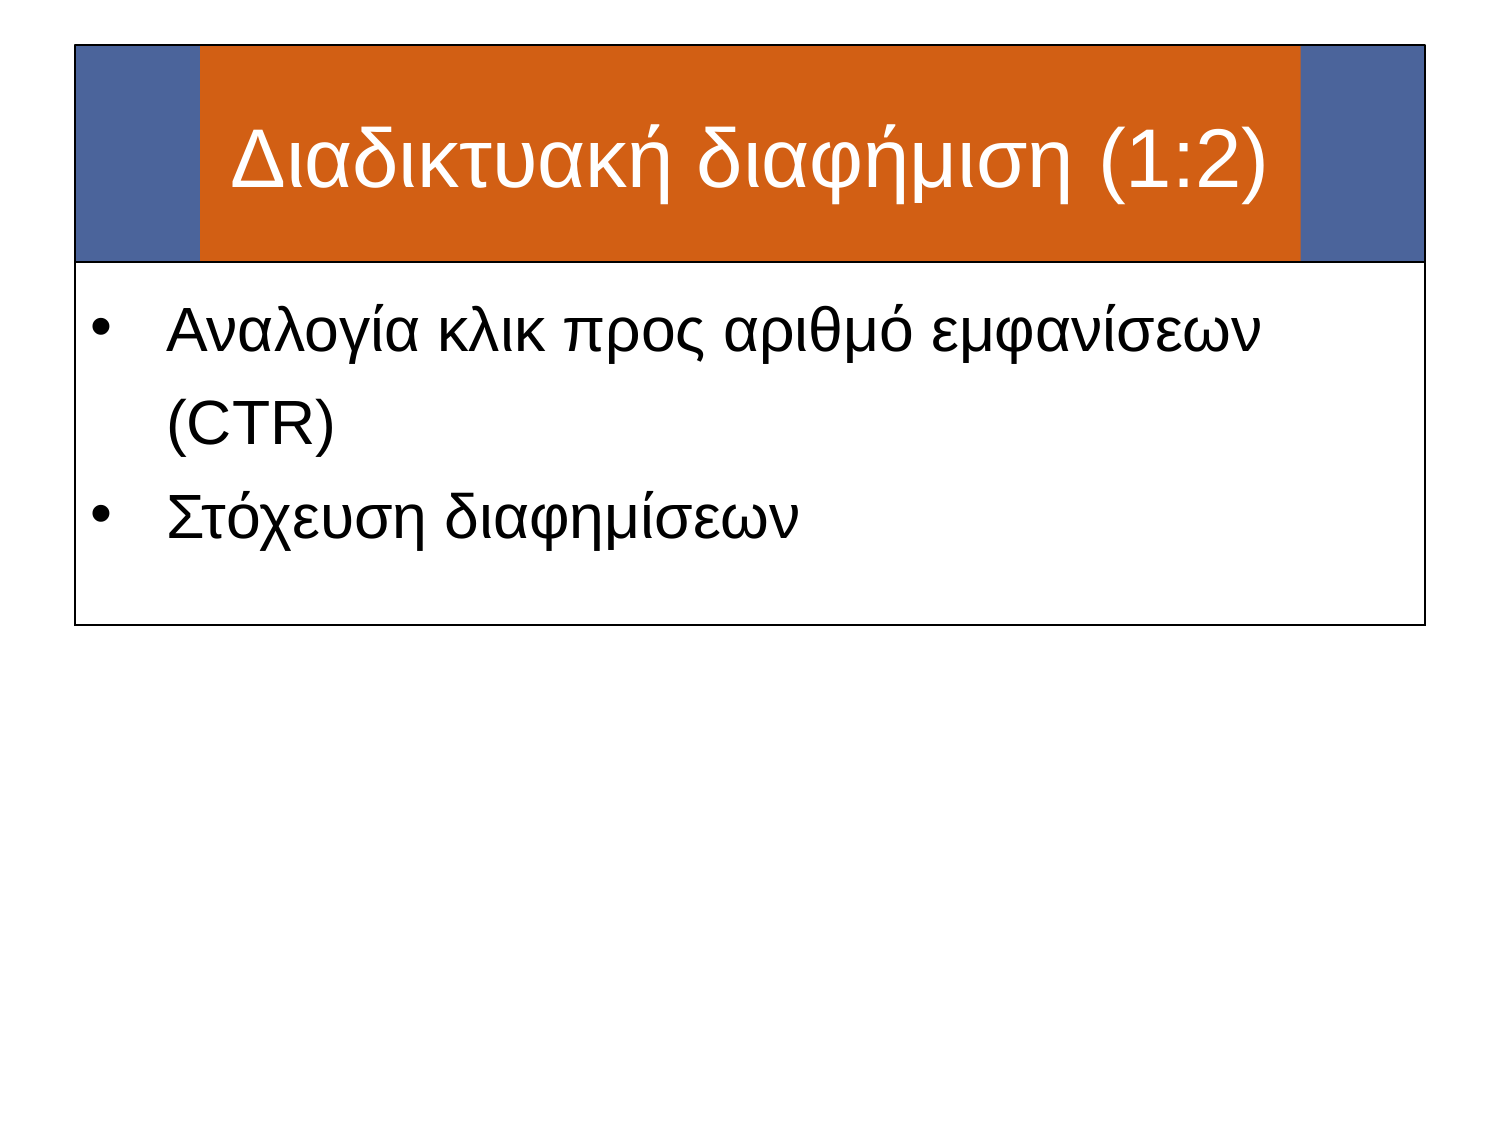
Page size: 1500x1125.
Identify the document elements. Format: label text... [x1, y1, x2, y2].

text_box [73, 43, 1427, 264]
list Αναλογία κλικ προς αριθμό εμφανίσεων (CTR) Στόχευση διαφημίσεων [74, 264, 1426, 626]
